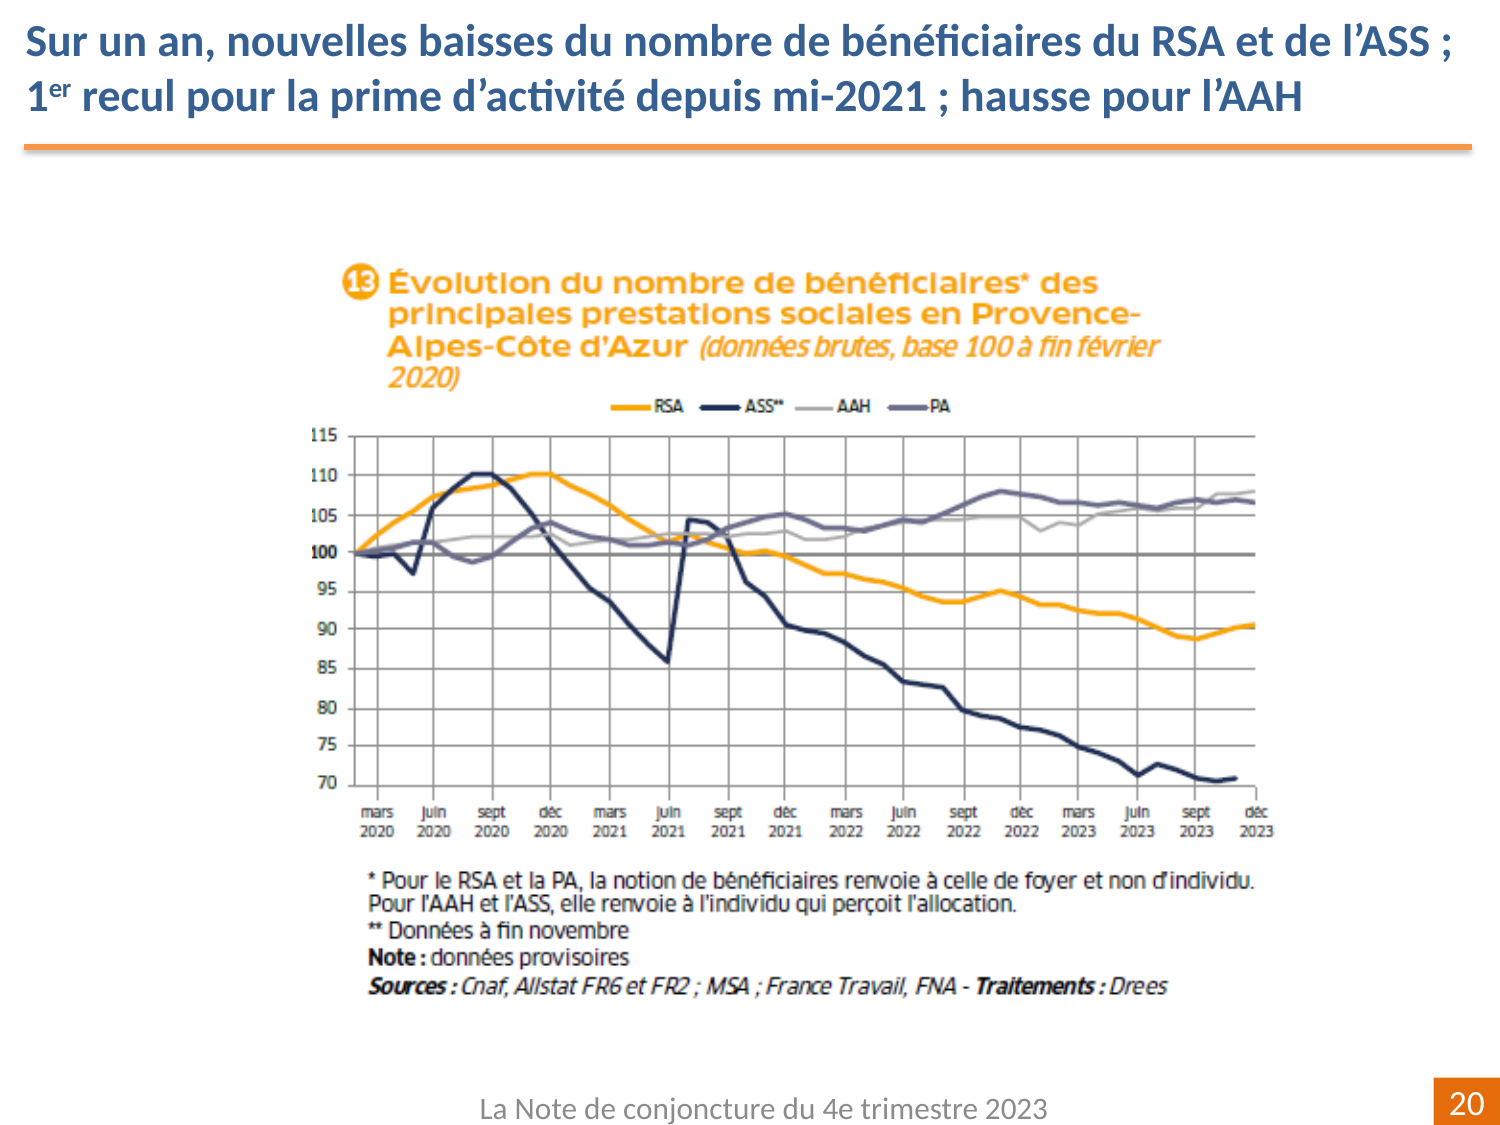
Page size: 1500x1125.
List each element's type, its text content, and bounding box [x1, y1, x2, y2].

slide_number 20 [1433, 1077, 1500, 1125]
picture [311, 244, 1296, 1039]
text_box Sur un an, nouvelles baisses du nombre de bénéficiaires du RSA et de l’ASS ; 1er recul pour la prime d’activité depuis mi-2021 ; hausse pour l’AAH [10, 3, 1500, 128]
footer La Note de conjoncture du 4e trimestre 2023 [280, 1077, 1249, 1125]
